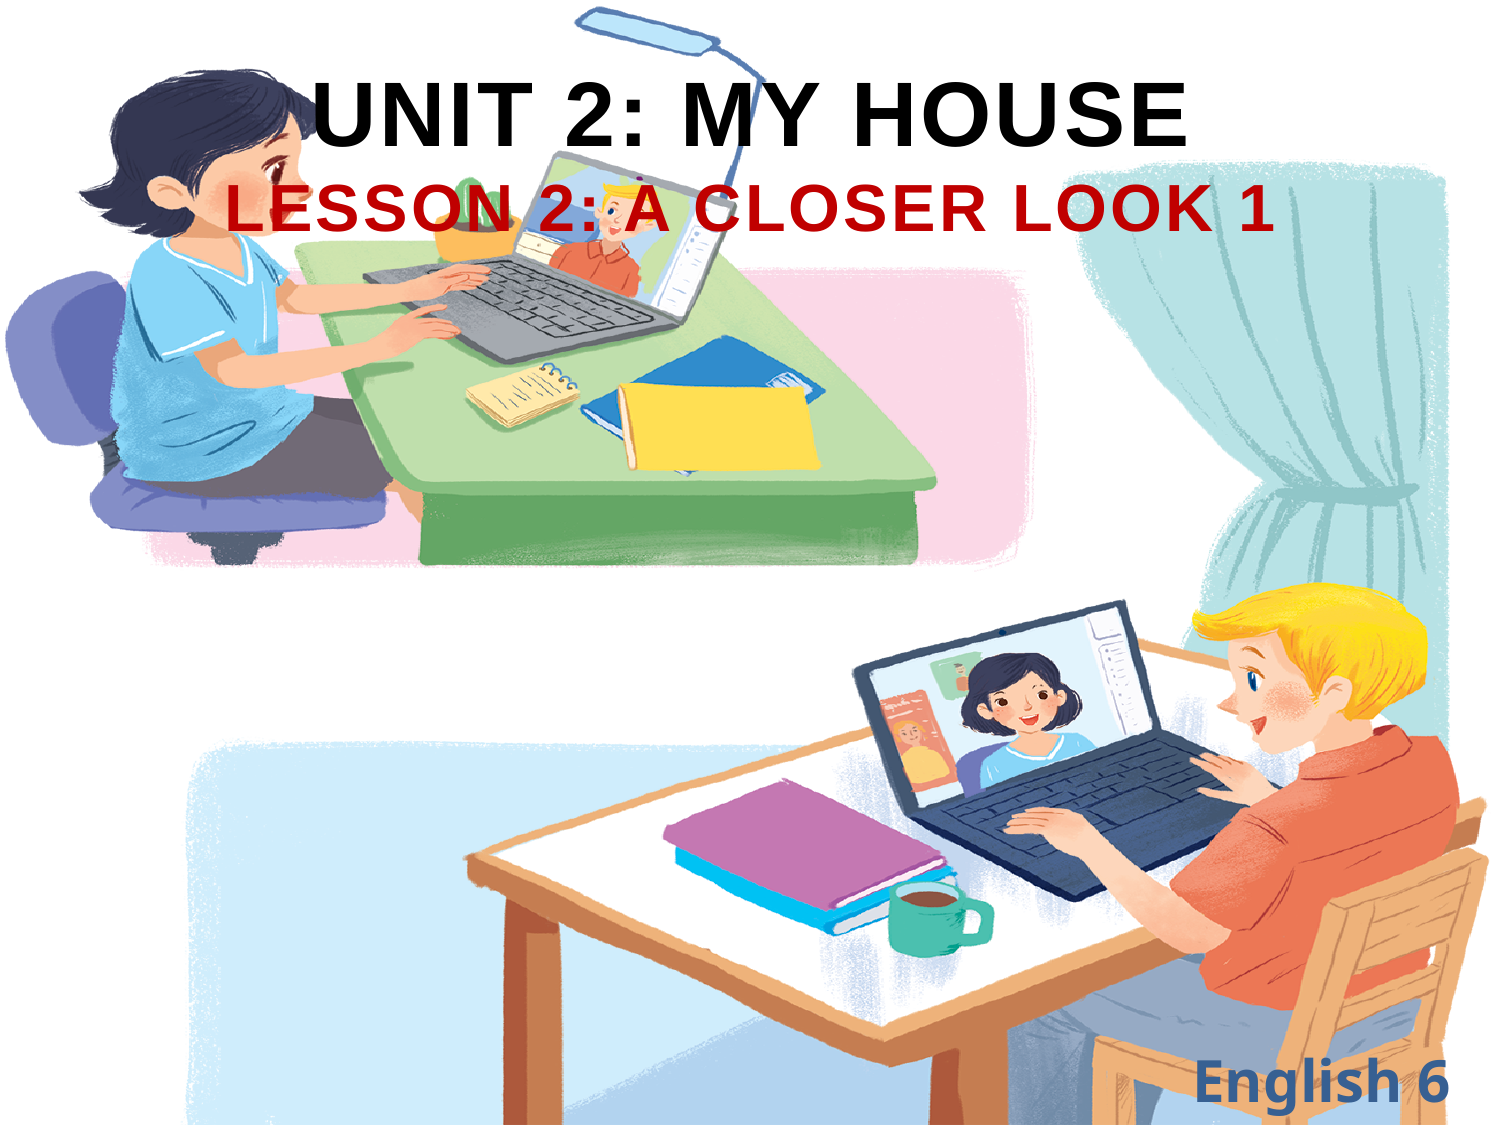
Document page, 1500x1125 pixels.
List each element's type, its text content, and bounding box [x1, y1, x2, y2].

text_box English 6 [1162, 1036, 1482, 1122]
text_box UNIT 2: MY HOUSE LESSON 2: A CLOSER LOOK 1 [0, 0, 1500, 302]
picture [0, 302, 1500, 1125]
